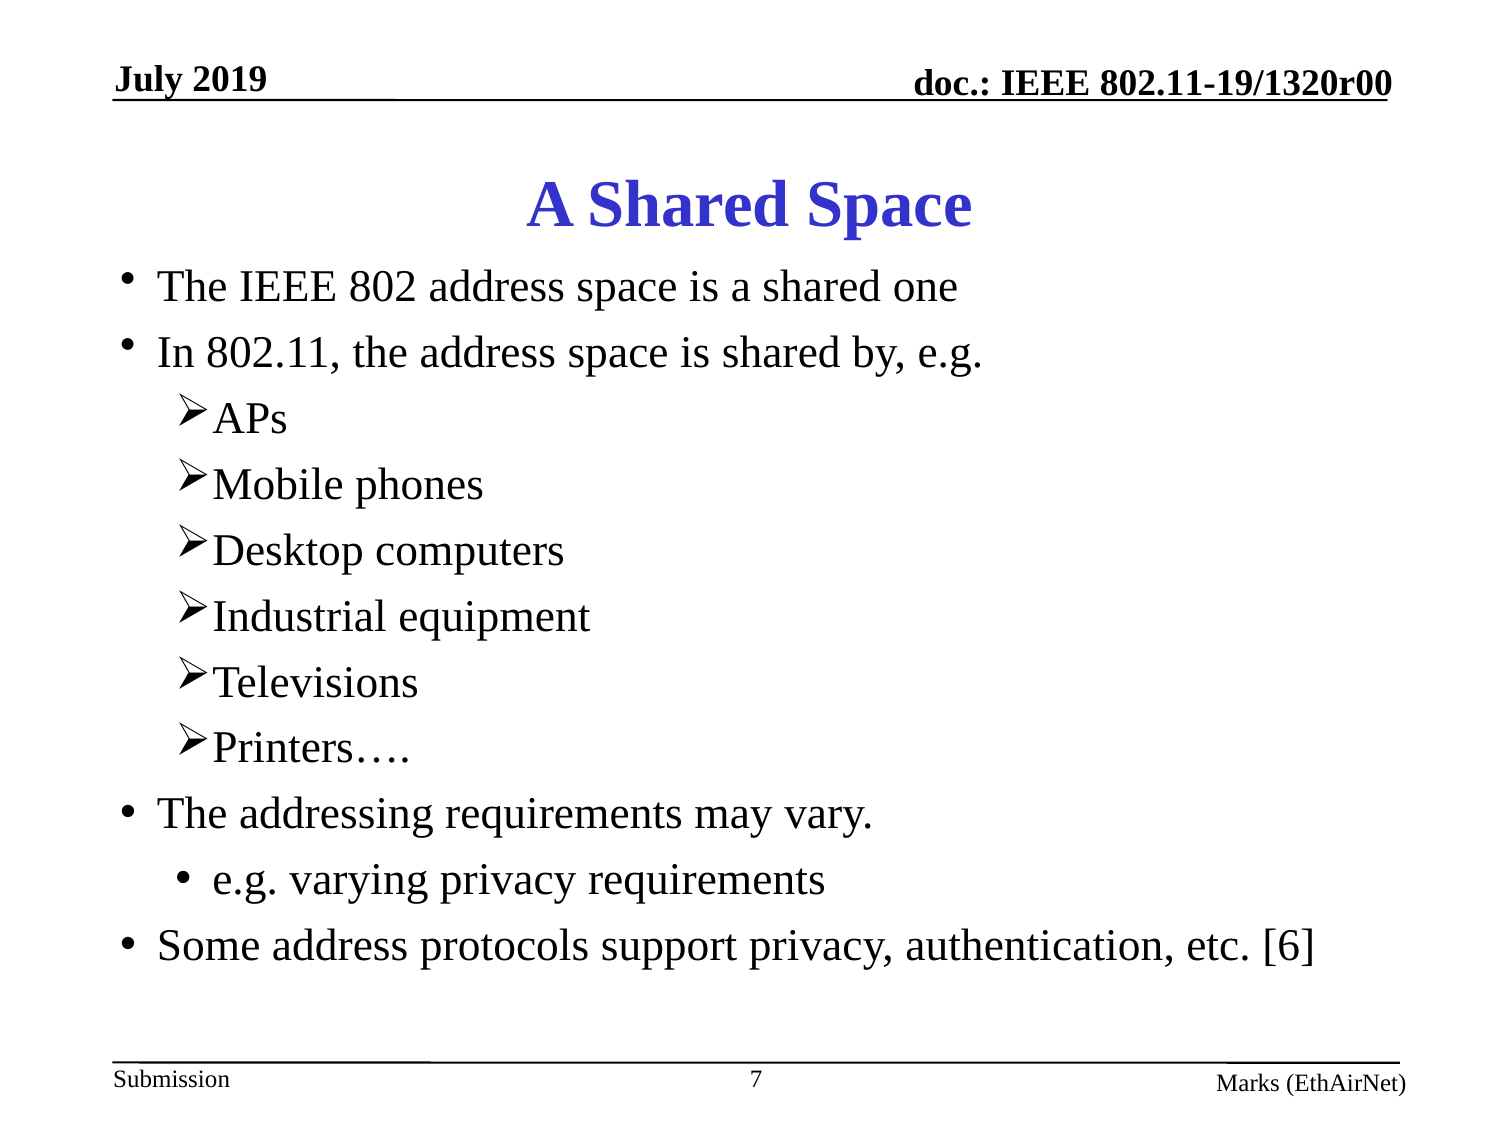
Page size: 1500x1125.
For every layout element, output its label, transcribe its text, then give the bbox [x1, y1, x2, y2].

slide_number 7 [745, 1061, 768, 1093]
list The IEEE 802 address space is a shared one In 802.11, the address space is shared by, e.g. APs Mobile phones Desktop computers Industrial equipment Televisions Printers…. The addressing requirements may vary. e.g. varying privacy requirements Some address protocols support privacy, authentication, etc. [6] [111, 248, 1388, 986]
title A Shared Space [111, 111, 1388, 248]
